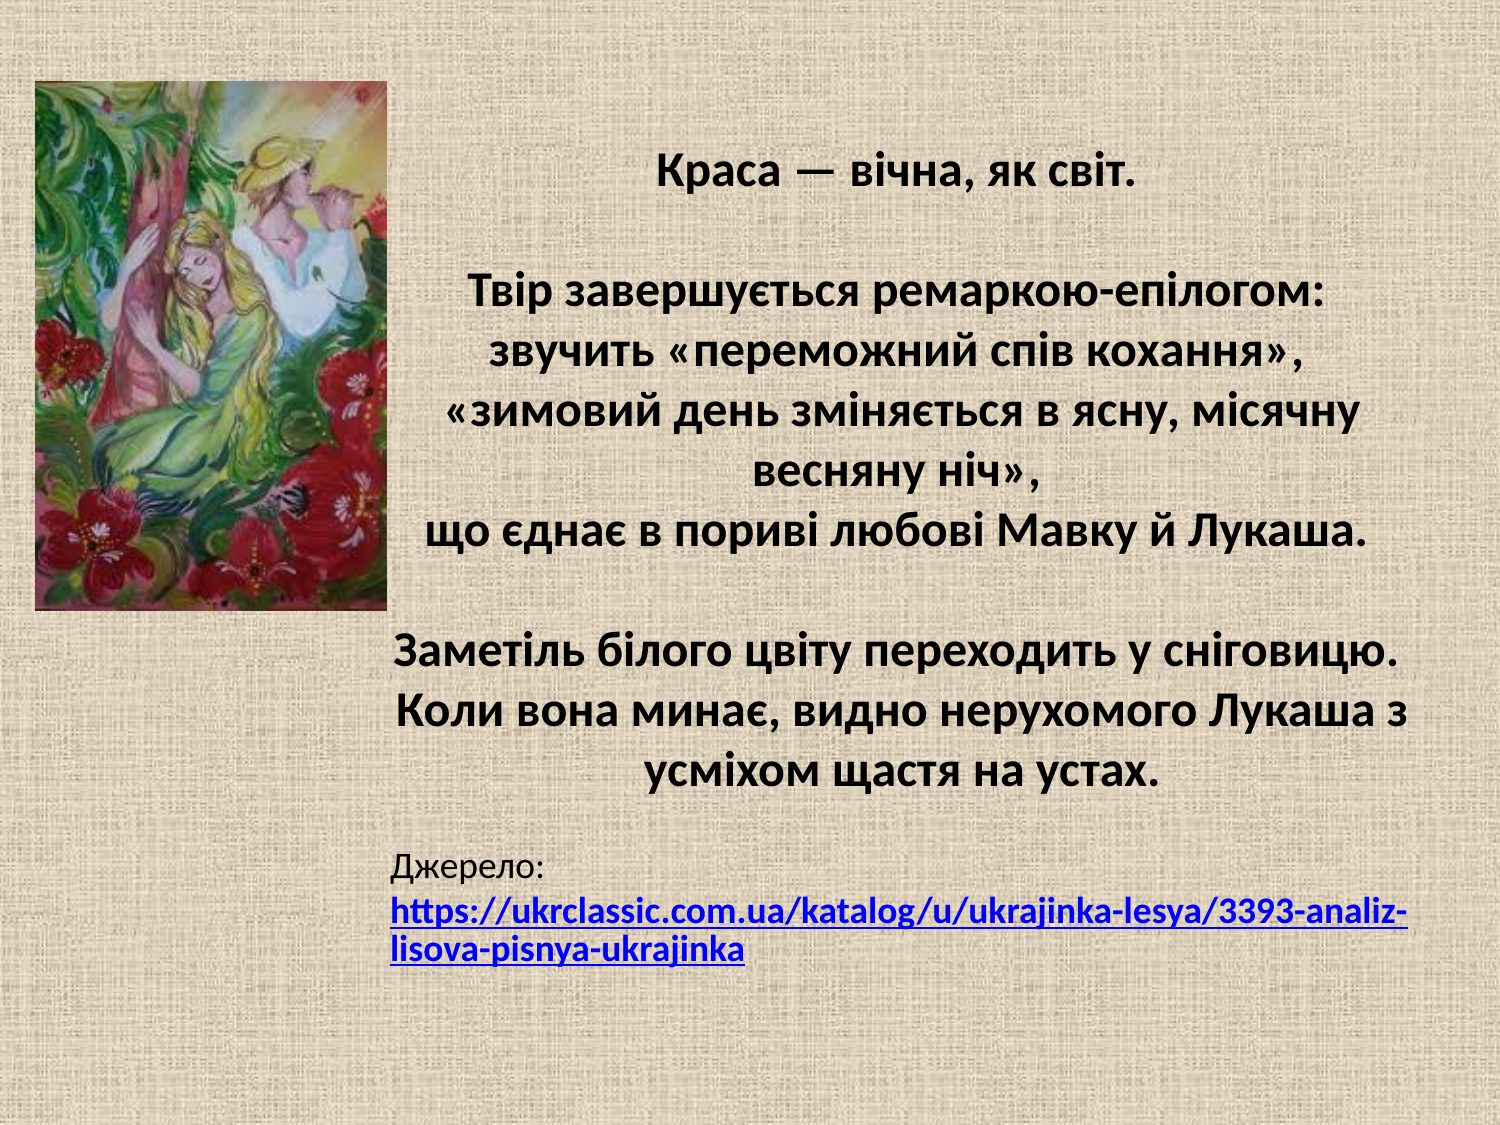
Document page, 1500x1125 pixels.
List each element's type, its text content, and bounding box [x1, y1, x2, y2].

picture [0, 0, 1500, 1125]
text_box Краса — вічна, як світ. Твір завершується ремаркою-епілогом: звучить «переможний спів кохання», «зимовий день зміняється в ясну, місячну весняну ніч», що єднає в пориві любові Мавку й Лукаша. Заметіль білого цвіту переходить у сніговицю. Коли вона минає, видно нерухомого Лукаша з усміхом щастя на устах. Джерело: https://ukrclassic.com.ua/katalog/u/ukrajinka-lesya/3393-analiz-lisova-pisnya-ukrajinka [374, 128, 1430, 984]
